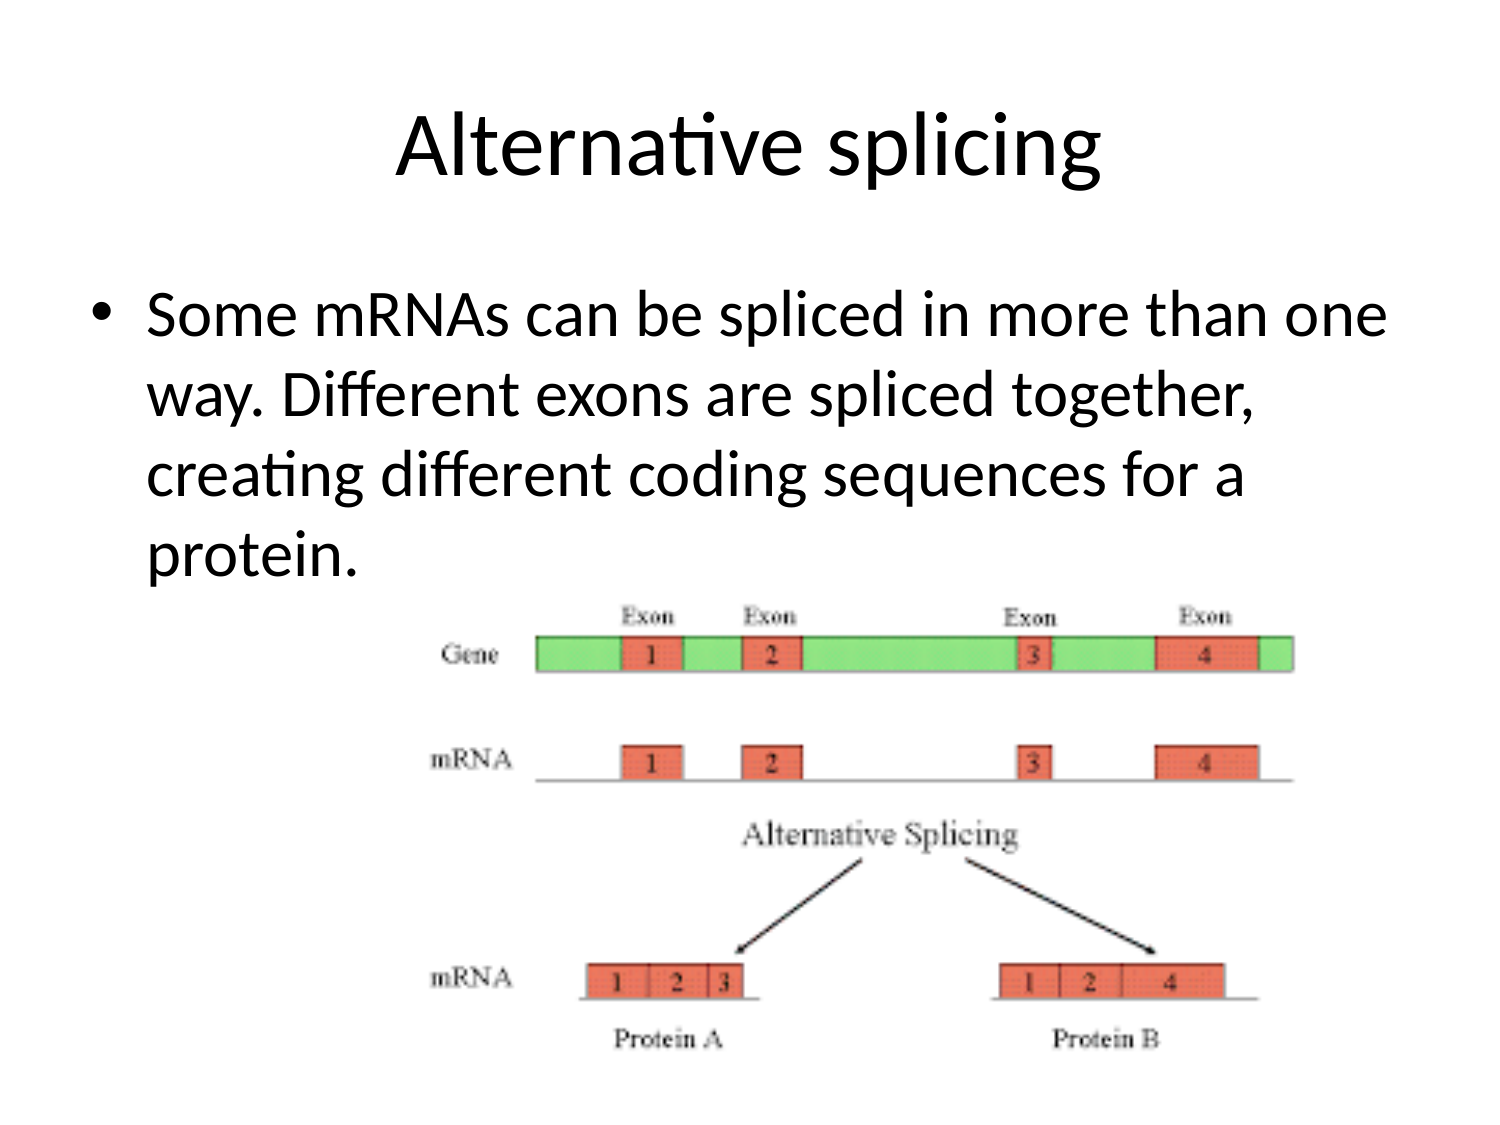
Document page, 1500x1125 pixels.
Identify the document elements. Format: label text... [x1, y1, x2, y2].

list Some mRNAs can be spliced in more than one way. Different exons are spliced together, creating different coding sequences for a protein. [75, 262, 1425, 1005]
title Alternative splicing [75, 45, 1425, 233]
picture [408, 562, 1334, 1092]
